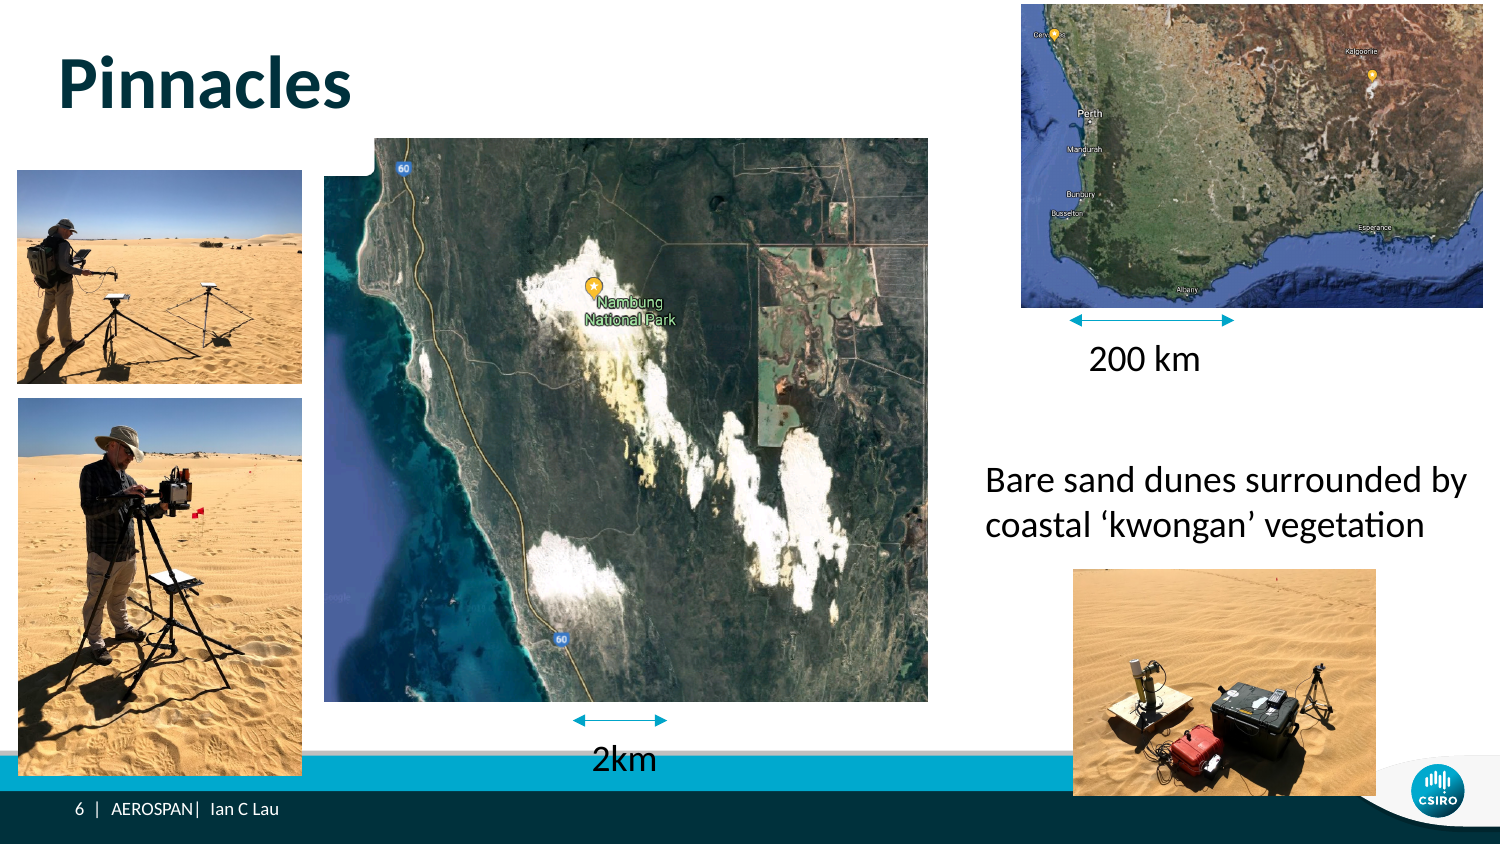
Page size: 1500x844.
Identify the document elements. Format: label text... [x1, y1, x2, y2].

picture [1021, 3, 1484, 309]
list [324, 138, 928, 702]
title Pinnacles [58, 33, 1016, 139]
picture [17, 398, 302, 779]
picture [16, 170, 302, 385]
text_box Bare sand dunes surrounded by coastal ‘kwongan’ vegetation [970, 447, 1492, 553]
picture [1072, 569, 1376, 797]
slide_number 6 | [54, 800, 102, 816]
text_box 200 km [1073, 329, 1217, 387]
text_box 2km [576, 726, 673, 787]
footer AEROSPAN| Ian C Lau [111, 800, 1110, 816]
